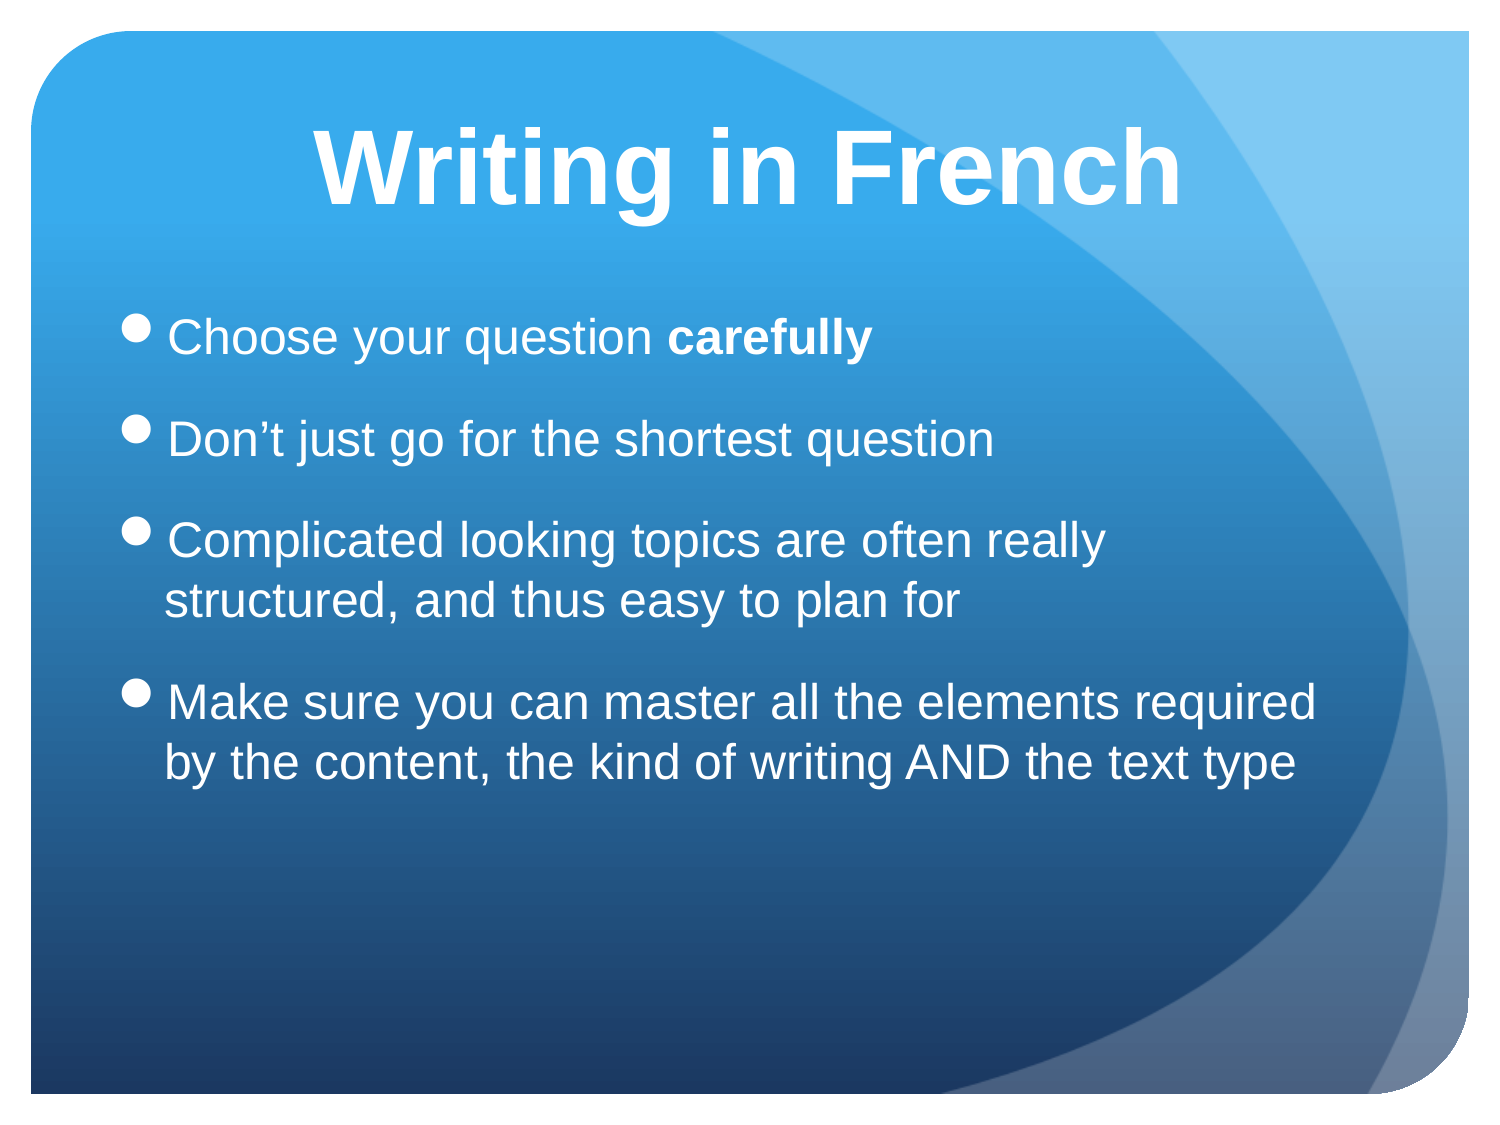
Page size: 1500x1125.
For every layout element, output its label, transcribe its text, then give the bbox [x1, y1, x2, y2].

list Choose your question carefully Don’t just go for the shortest question Complicated looking topics are often really structured, and thus easy to plan for Make sure you can master all the elements required by the content, the kind of writing AND the text type [102, 296, 1341, 1067]
title Writing in French [127, 62, 1372, 234]
picture [24, 30, 1473, 1094]
